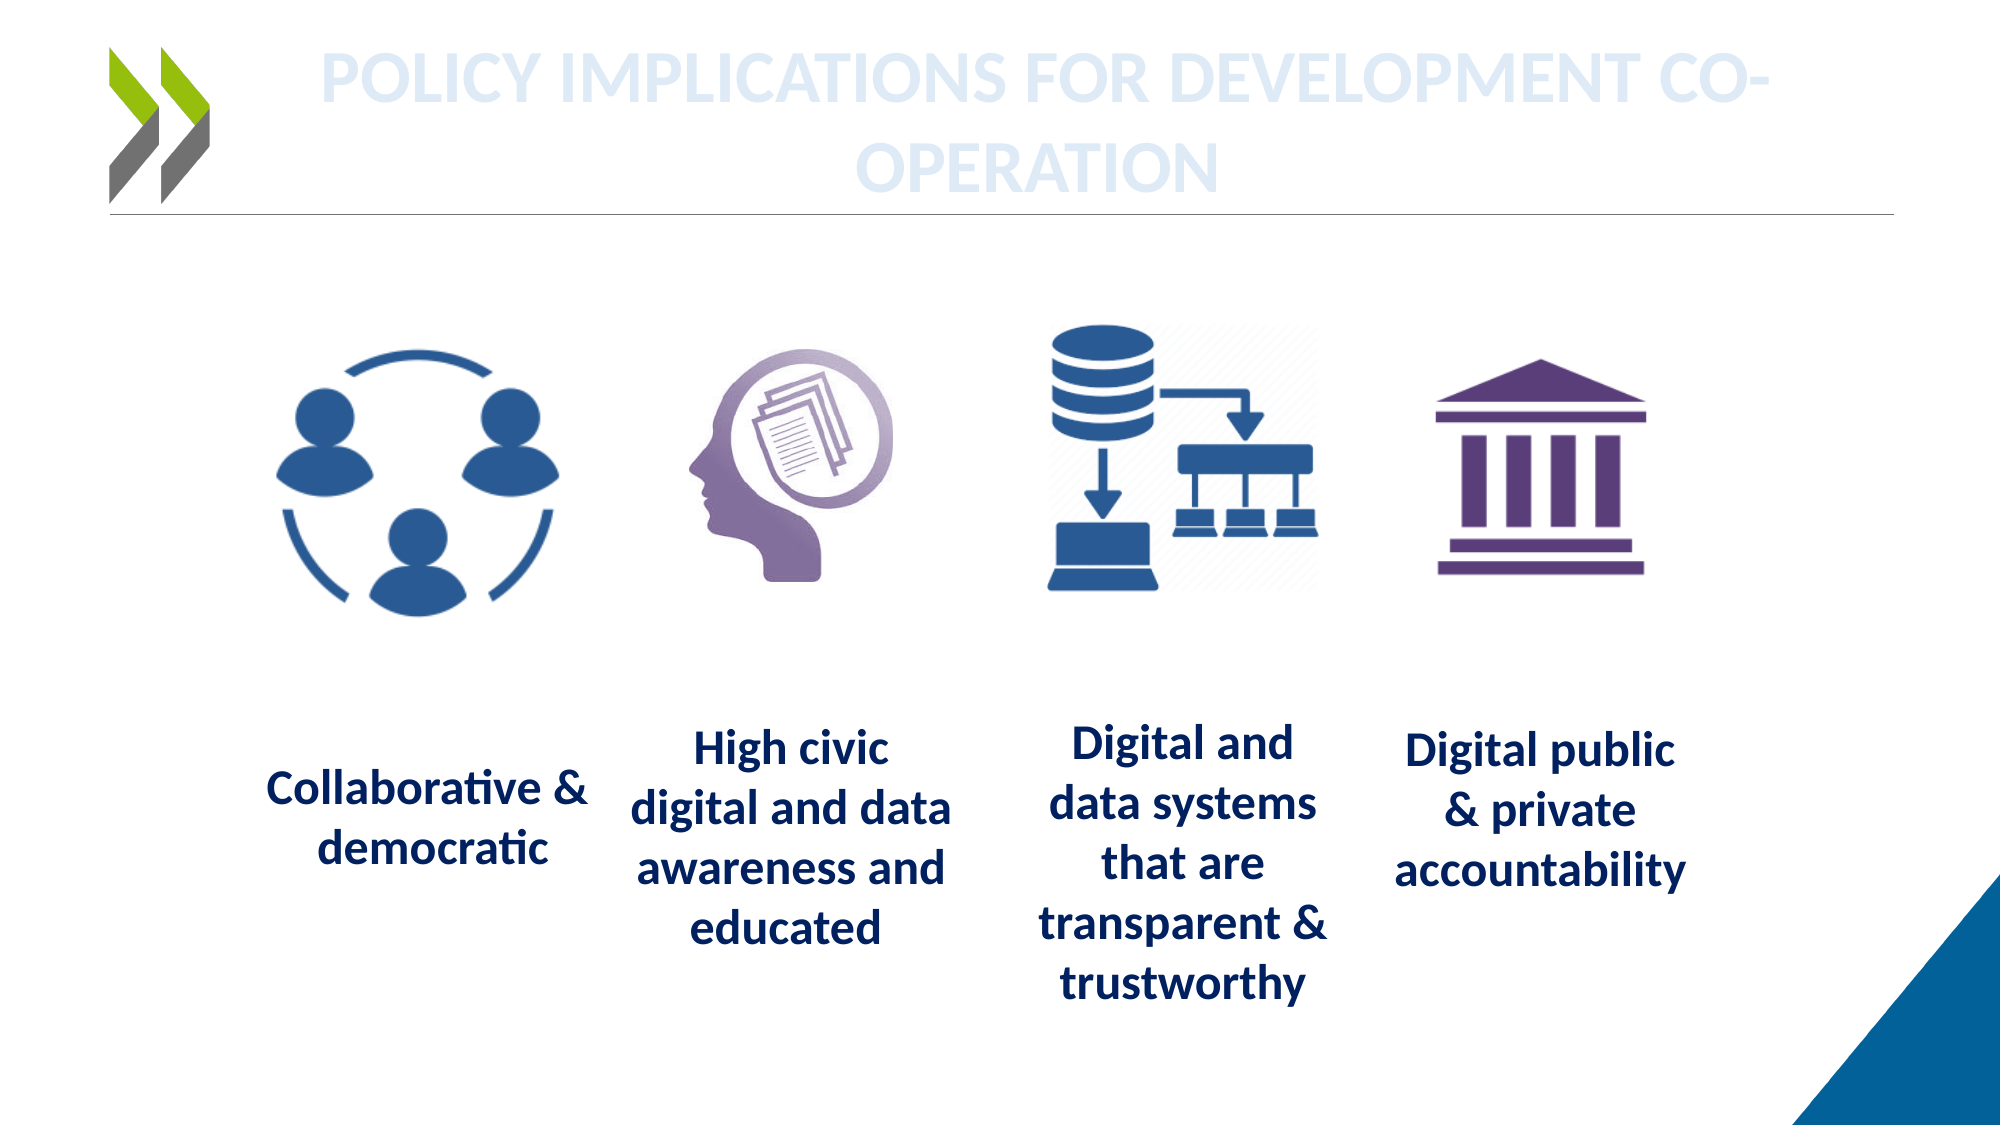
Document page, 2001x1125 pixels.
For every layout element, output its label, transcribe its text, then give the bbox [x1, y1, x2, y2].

picture [1046, 321, 1320, 595]
picture [1413, 342, 1668, 597]
text_box Digital public & private accountability [1377, 727, 1704, 885]
text_box High civic digital and data awareness and educated [610, 753, 972, 916]
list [261, 327, 575, 641]
picture [689, 349, 893, 582]
text_box Digital and data systems that are transparent & trustworthy [1010, 753, 1356, 965]
picture [1792, 874, 2000, 1125]
text_box Collaborative & democratic [251, 747, 615, 883]
title POLICY IMPLICATIONS FOR DEVELOPMENT CO-OPERATION [236, 38, 1859, 207]
